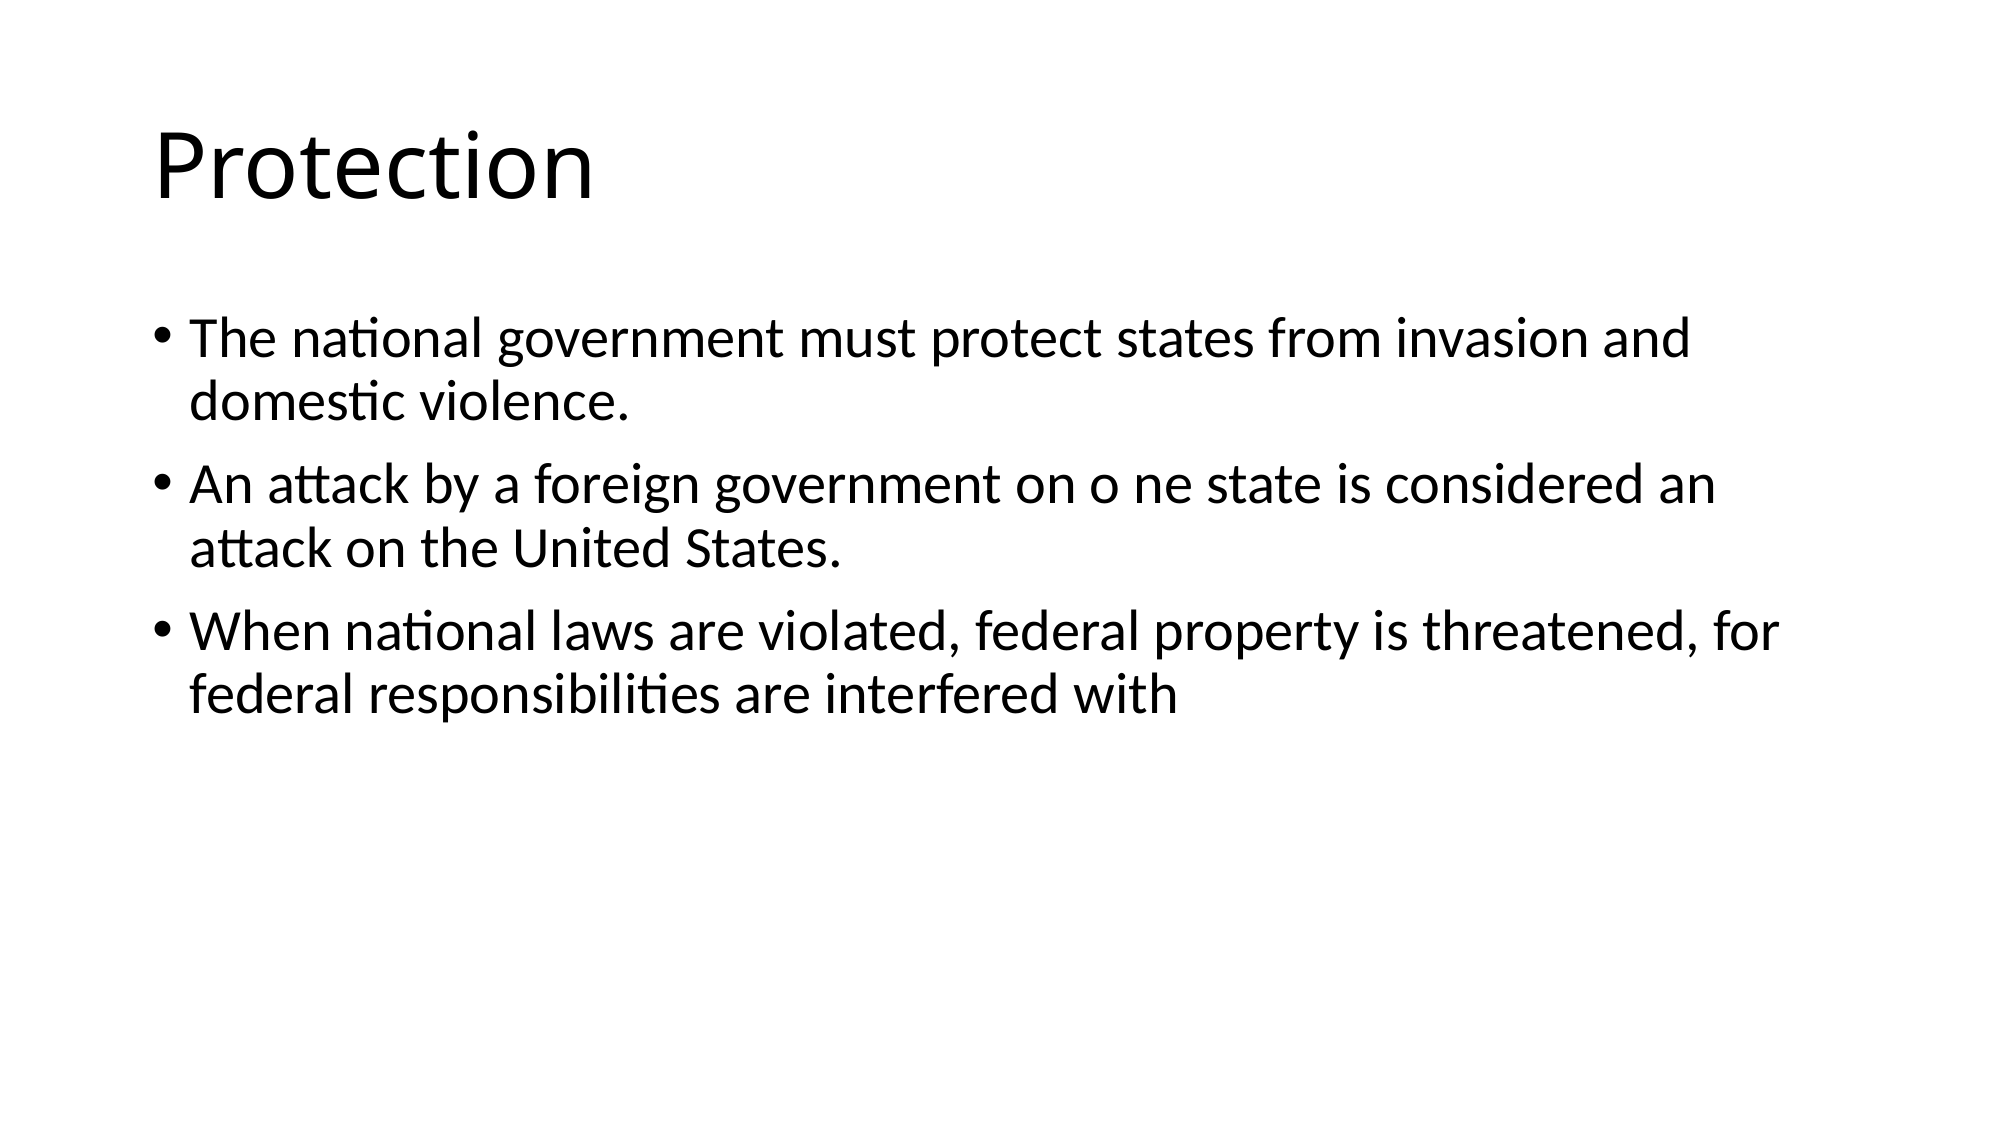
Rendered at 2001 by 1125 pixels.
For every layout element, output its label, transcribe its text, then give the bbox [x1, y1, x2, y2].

title Protection [137, 59, 1863, 278]
list The national government must protect states from invasion and domestic violence. An attack by a foreign government on o ne state is considered an attack on the United States. When national laws are violated, federal property is threatened, for federal responsibilities are interfered with [137, 299, 1863, 1014]
